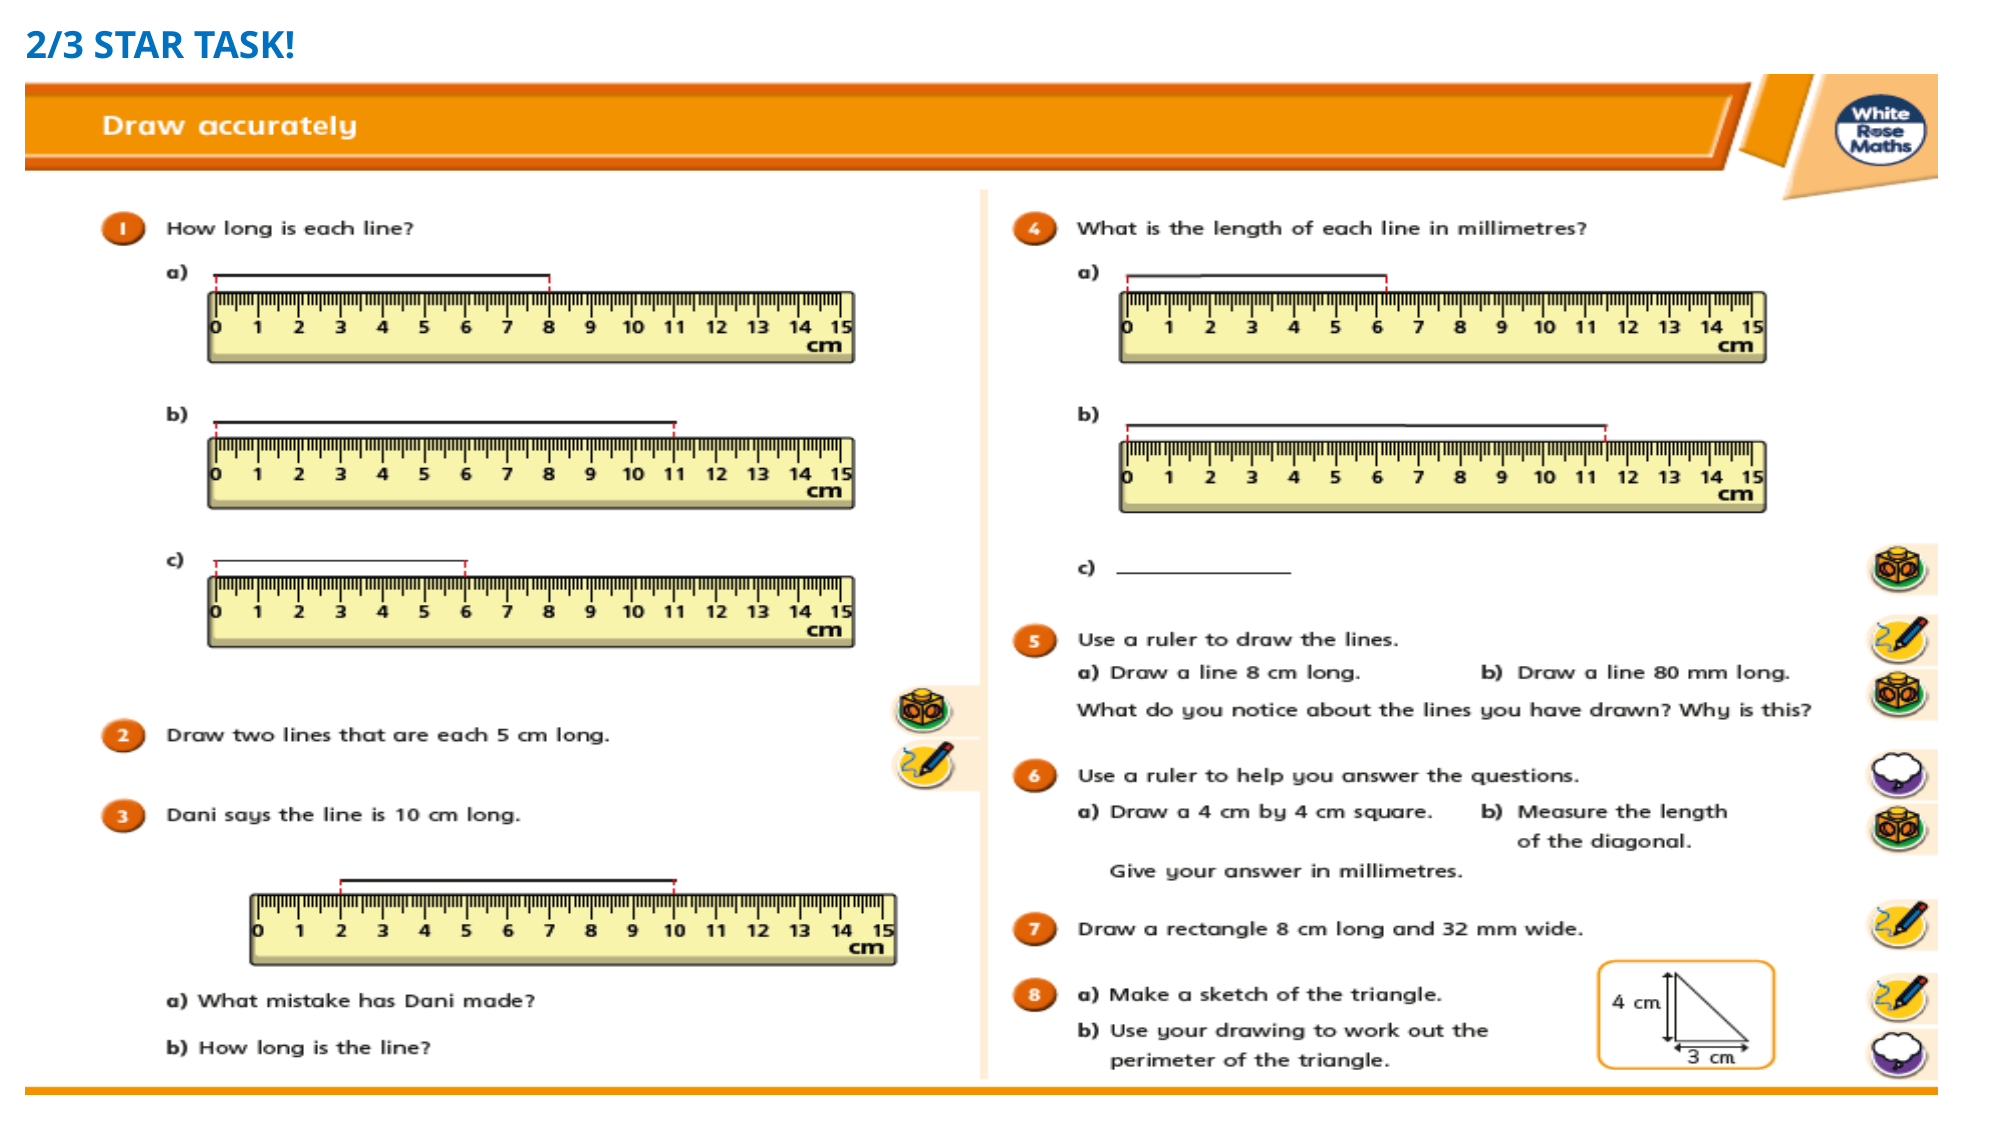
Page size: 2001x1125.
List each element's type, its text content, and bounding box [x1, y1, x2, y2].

text_box 2/3 STAR TASK! [10, 13, 380, 74]
picture [25, 74, 1938, 1095]
